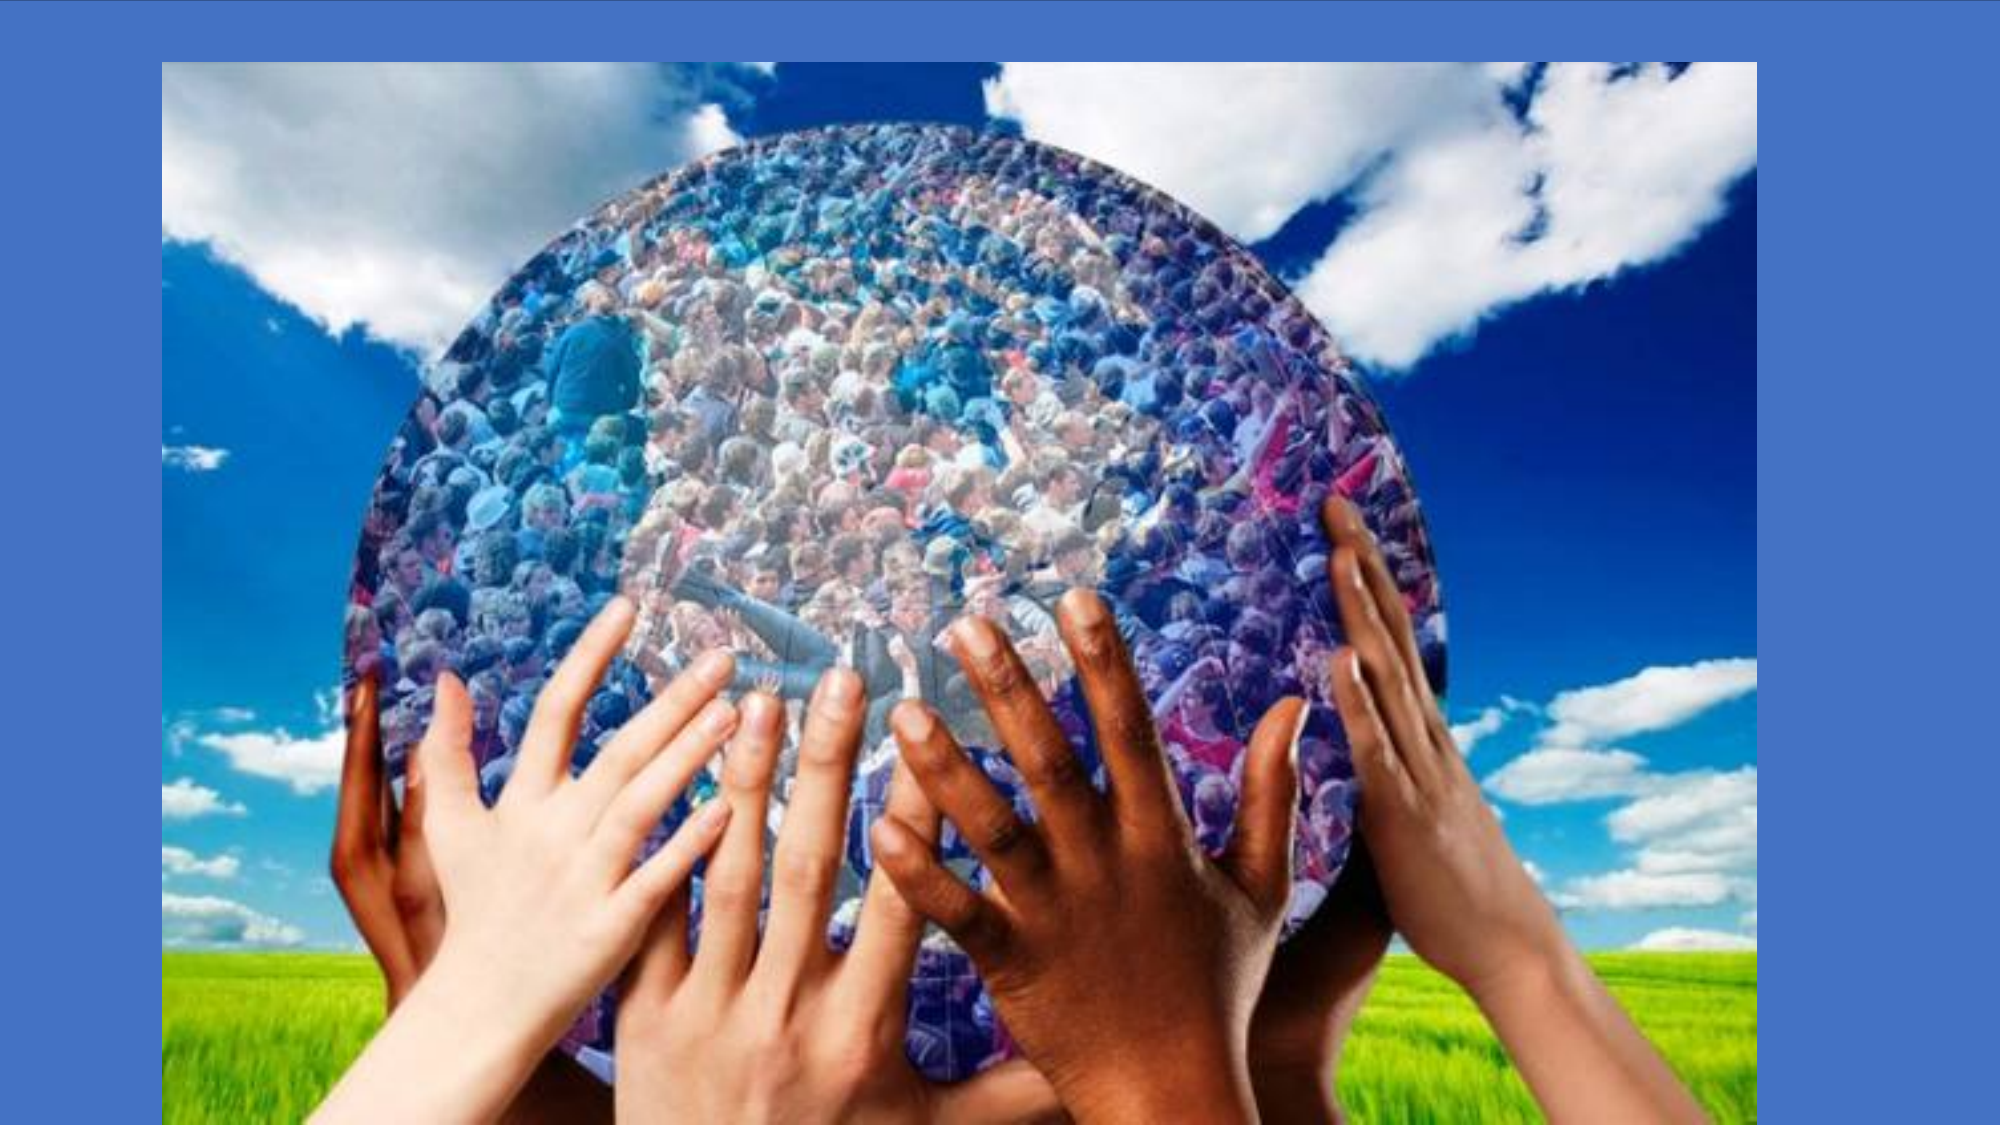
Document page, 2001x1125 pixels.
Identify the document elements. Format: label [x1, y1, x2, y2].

text_box [0, 0, 2000, 1125]
picture [0, 42, 1757, 1125]
